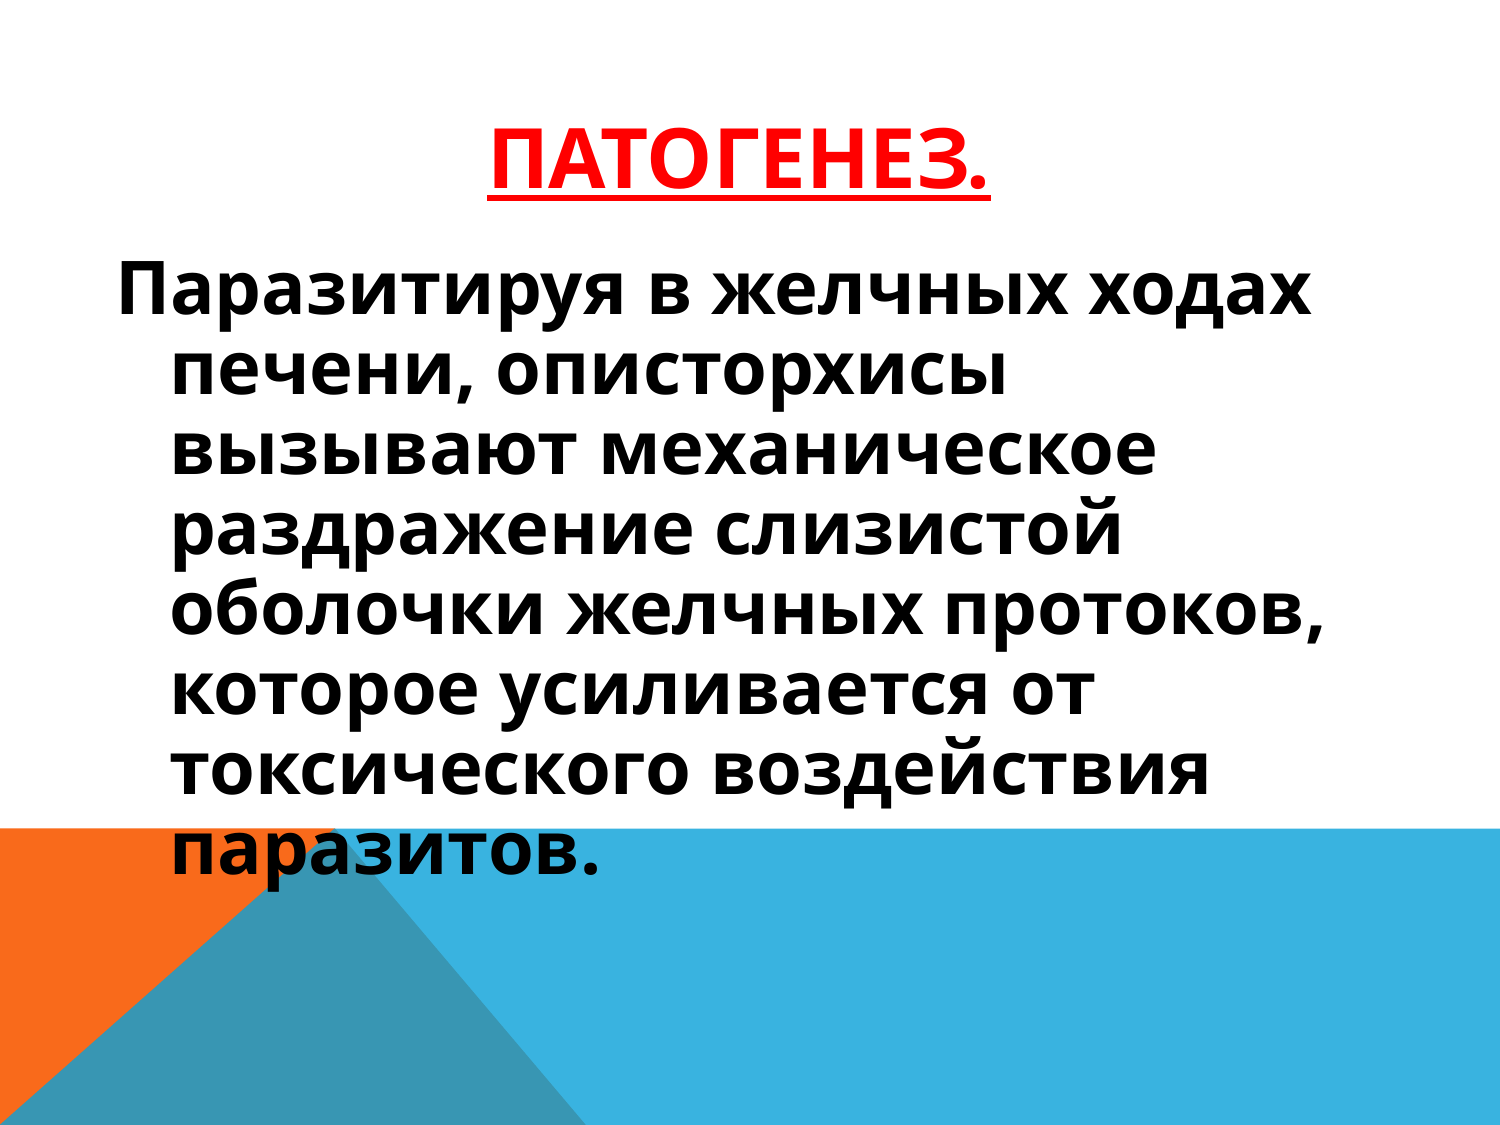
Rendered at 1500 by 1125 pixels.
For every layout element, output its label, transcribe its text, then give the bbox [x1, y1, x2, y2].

title Патогенез. [75, 109, 1425, 314]
list Паразитируя в желчных ходах печени, описторхисы вызывают механическое раздражение слизистой оболочки желчных протоков, которое усиливается от токсического воздействия паразитов. [100, 243, 1413, 1000]
